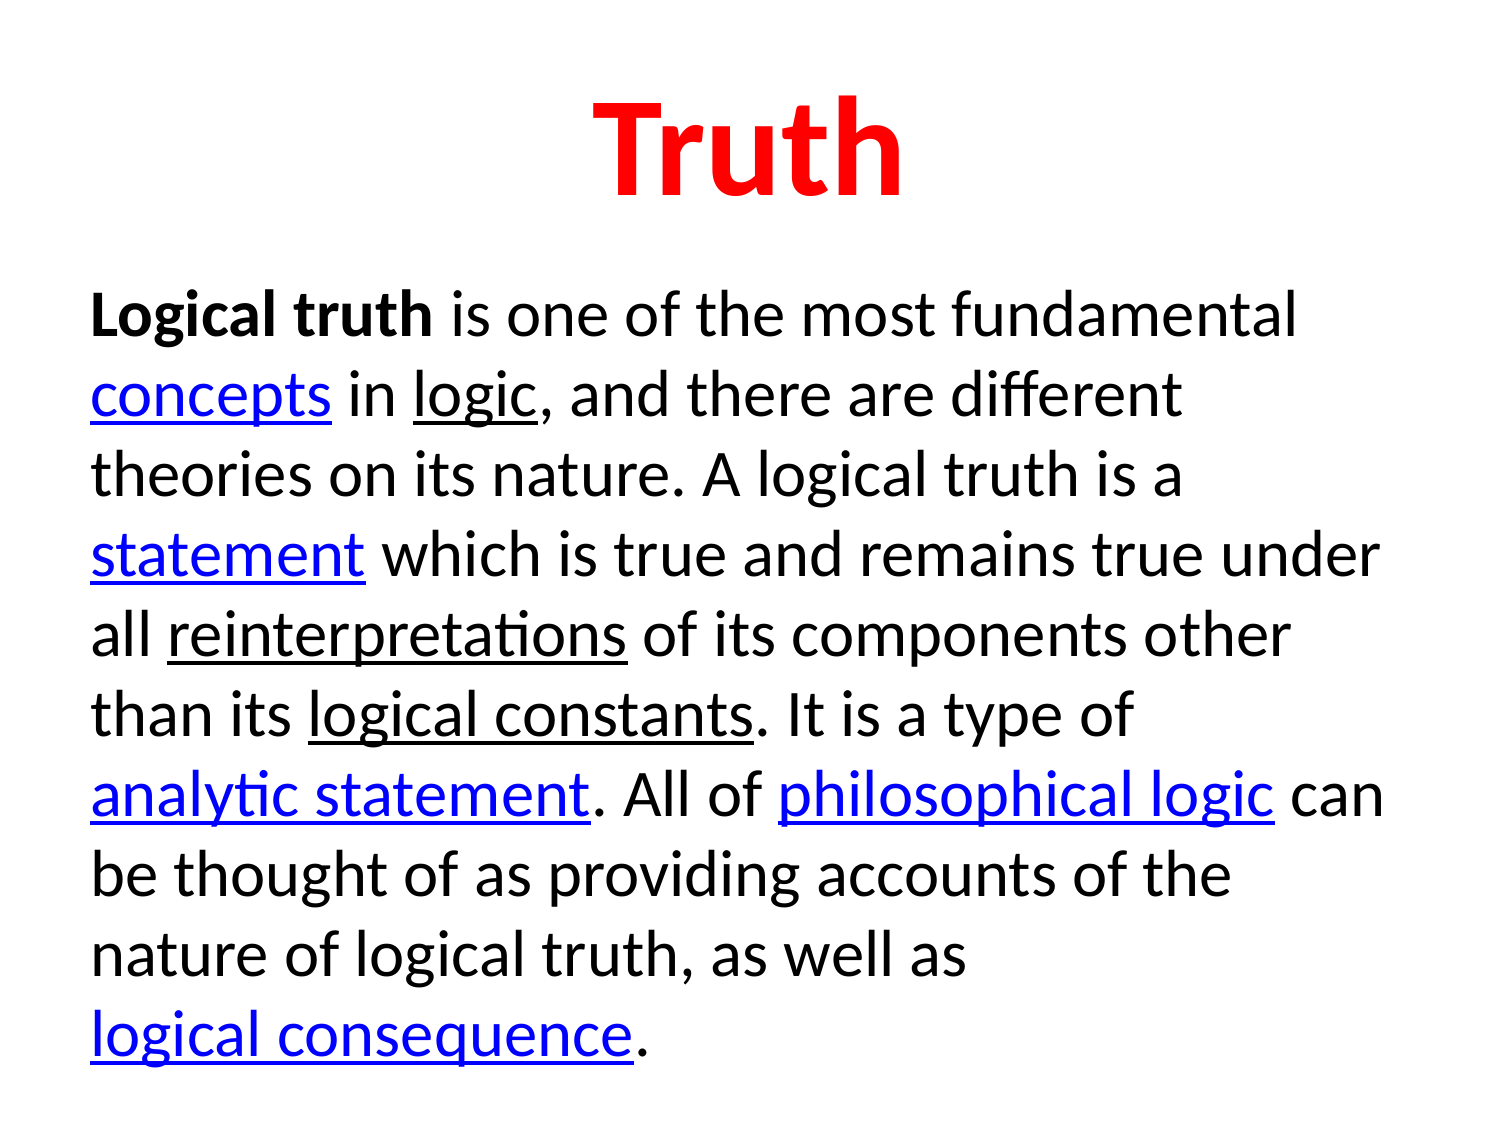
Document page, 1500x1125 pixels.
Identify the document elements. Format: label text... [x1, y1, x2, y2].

title Truth [75, 45, 1425, 233]
list Logical truth is one of the most fundamental concepts in logic, and there are different theories on its nature. A logical truth is a statement which is true and remains true under all reinterpretations of its components other than its logical constants. It is a type of analytic statement. All of philosophical logic can be thought of as providing accounts of the nature of logical truth, as well as logical consequence. [75, 262, 1425, 1005]
